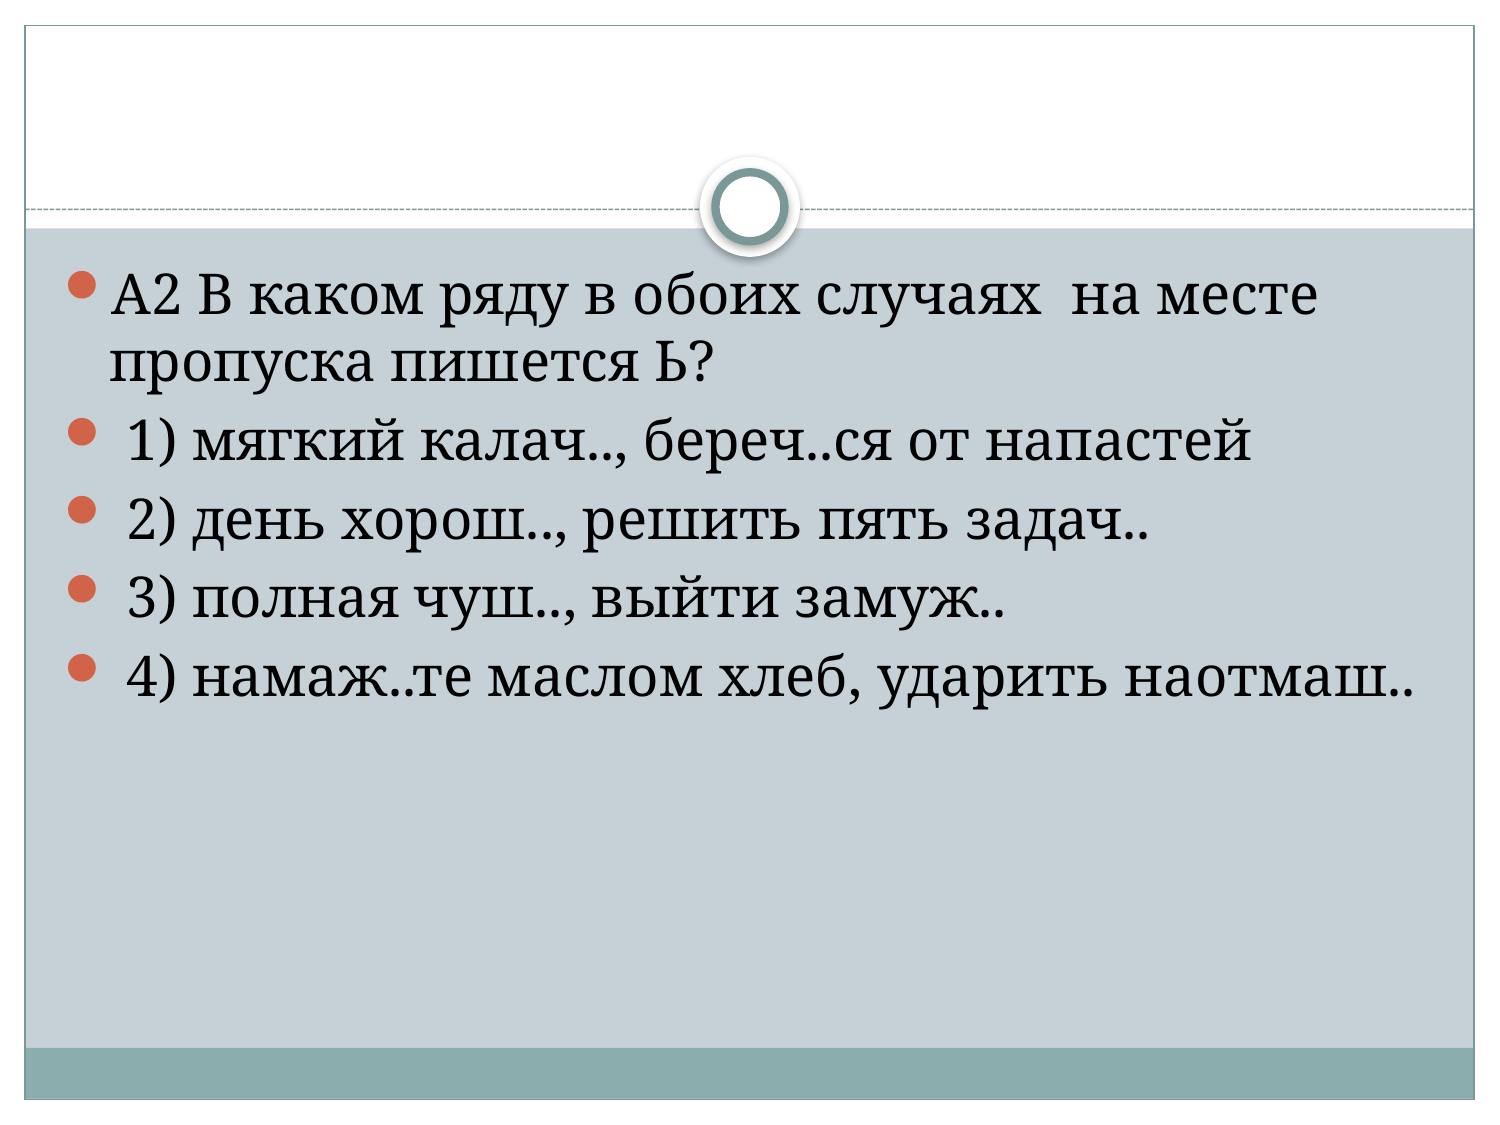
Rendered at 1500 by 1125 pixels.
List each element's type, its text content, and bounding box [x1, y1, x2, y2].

list А2 В каком ряду в обоих случаях на месте пропуска пишется Ь? 1) мягкий калач.., береч..ся от напастей 2) день хорош.., решить пять задач.. 3) полная чуш.., выйти замуж.. 4) намаж..те маслом хлеб, ударить наотмаш.. [49, 250, 1445, 1001]
